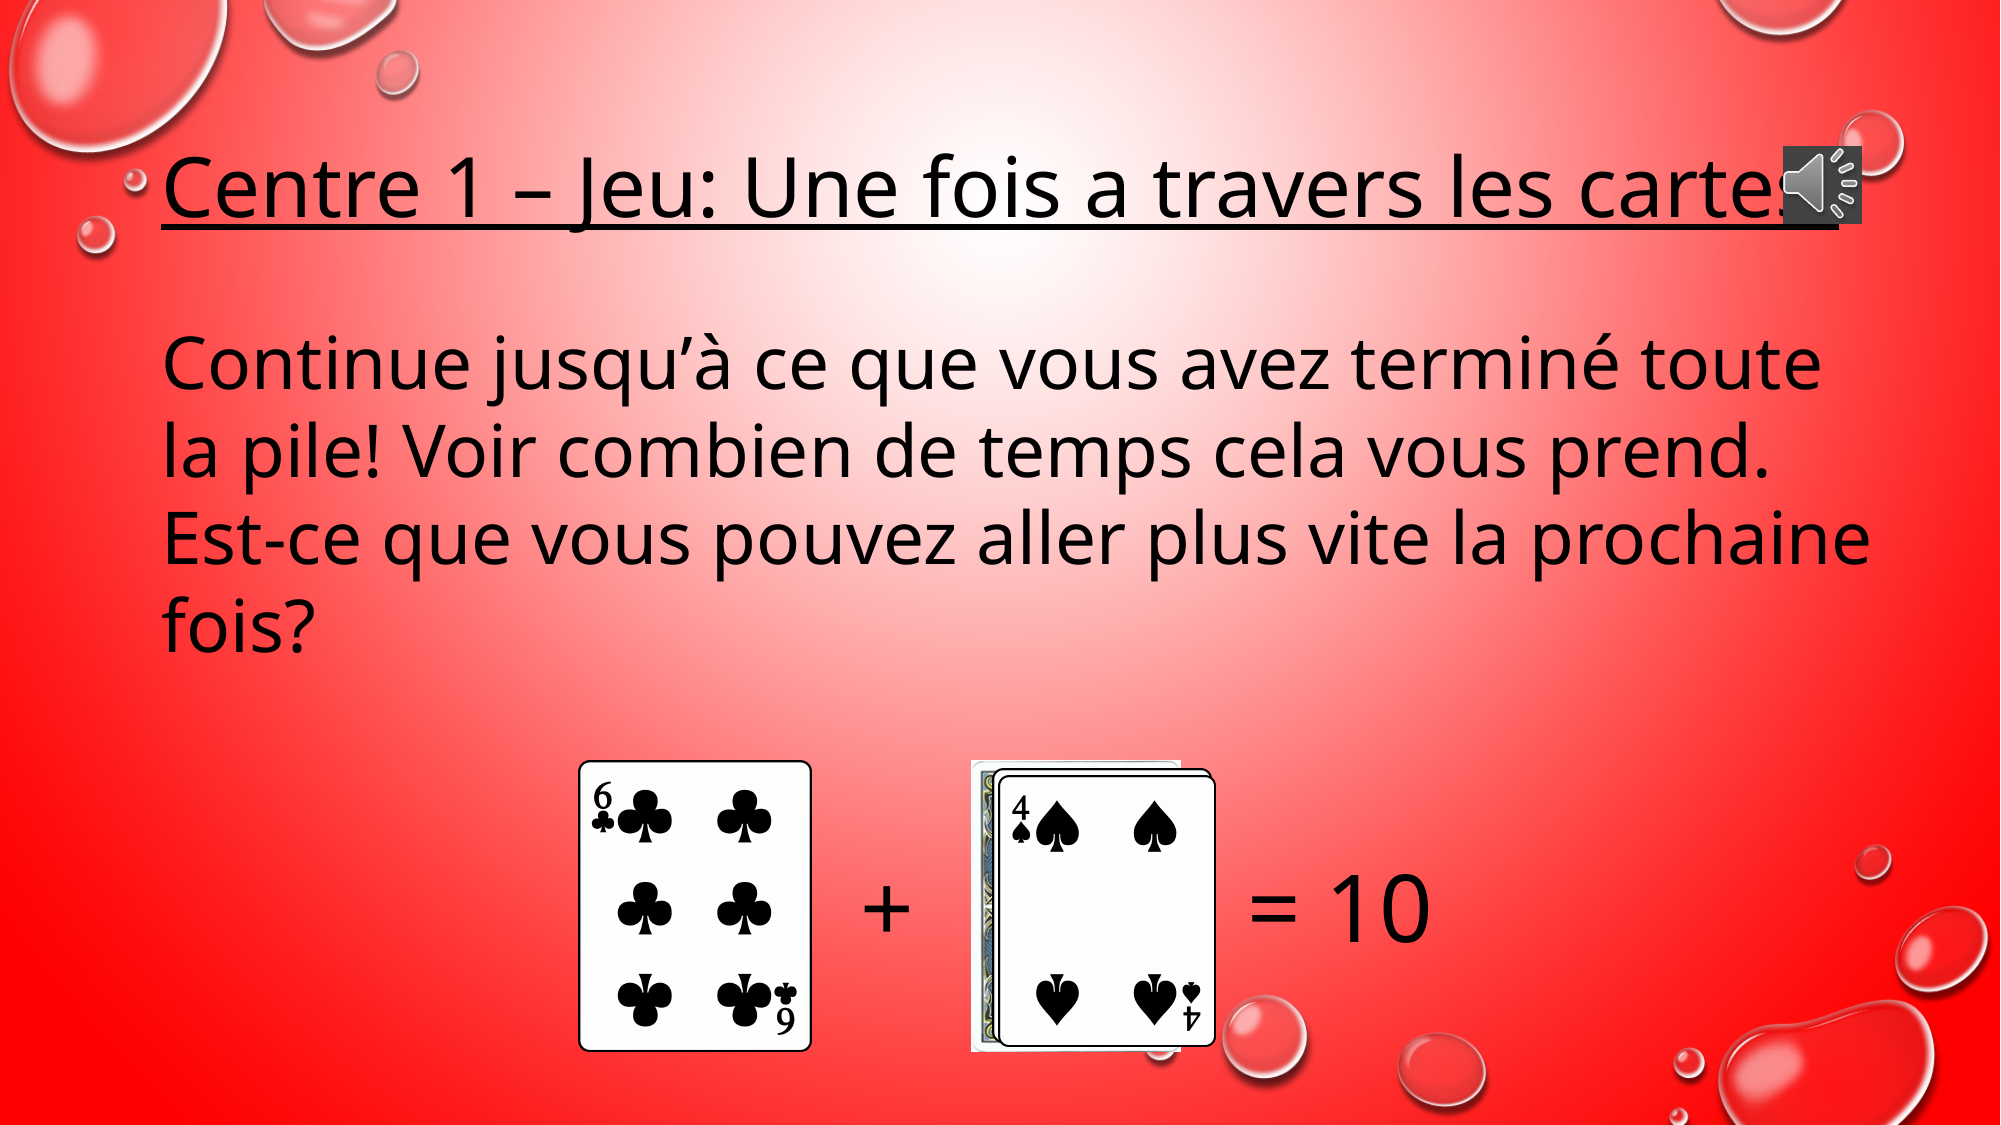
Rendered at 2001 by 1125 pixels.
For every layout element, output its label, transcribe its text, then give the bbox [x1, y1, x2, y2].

picture [0, 0, 2000, 1125]
text_box + [845, 841, 937, 969]
text_box Continue jusqu’à ce que vous avez terminé toute la pile! Voir combien de temps cela vous prend. Est-ce que vous pouvez aller plus vite la prochaine fois? [146, 221, 1891, 937]
text_box = 10 [1232, 841, 1559, 969]
text_box Centre 1 – Jeu: Une fois a travers les cartes [146, 127, 1899, 242]
